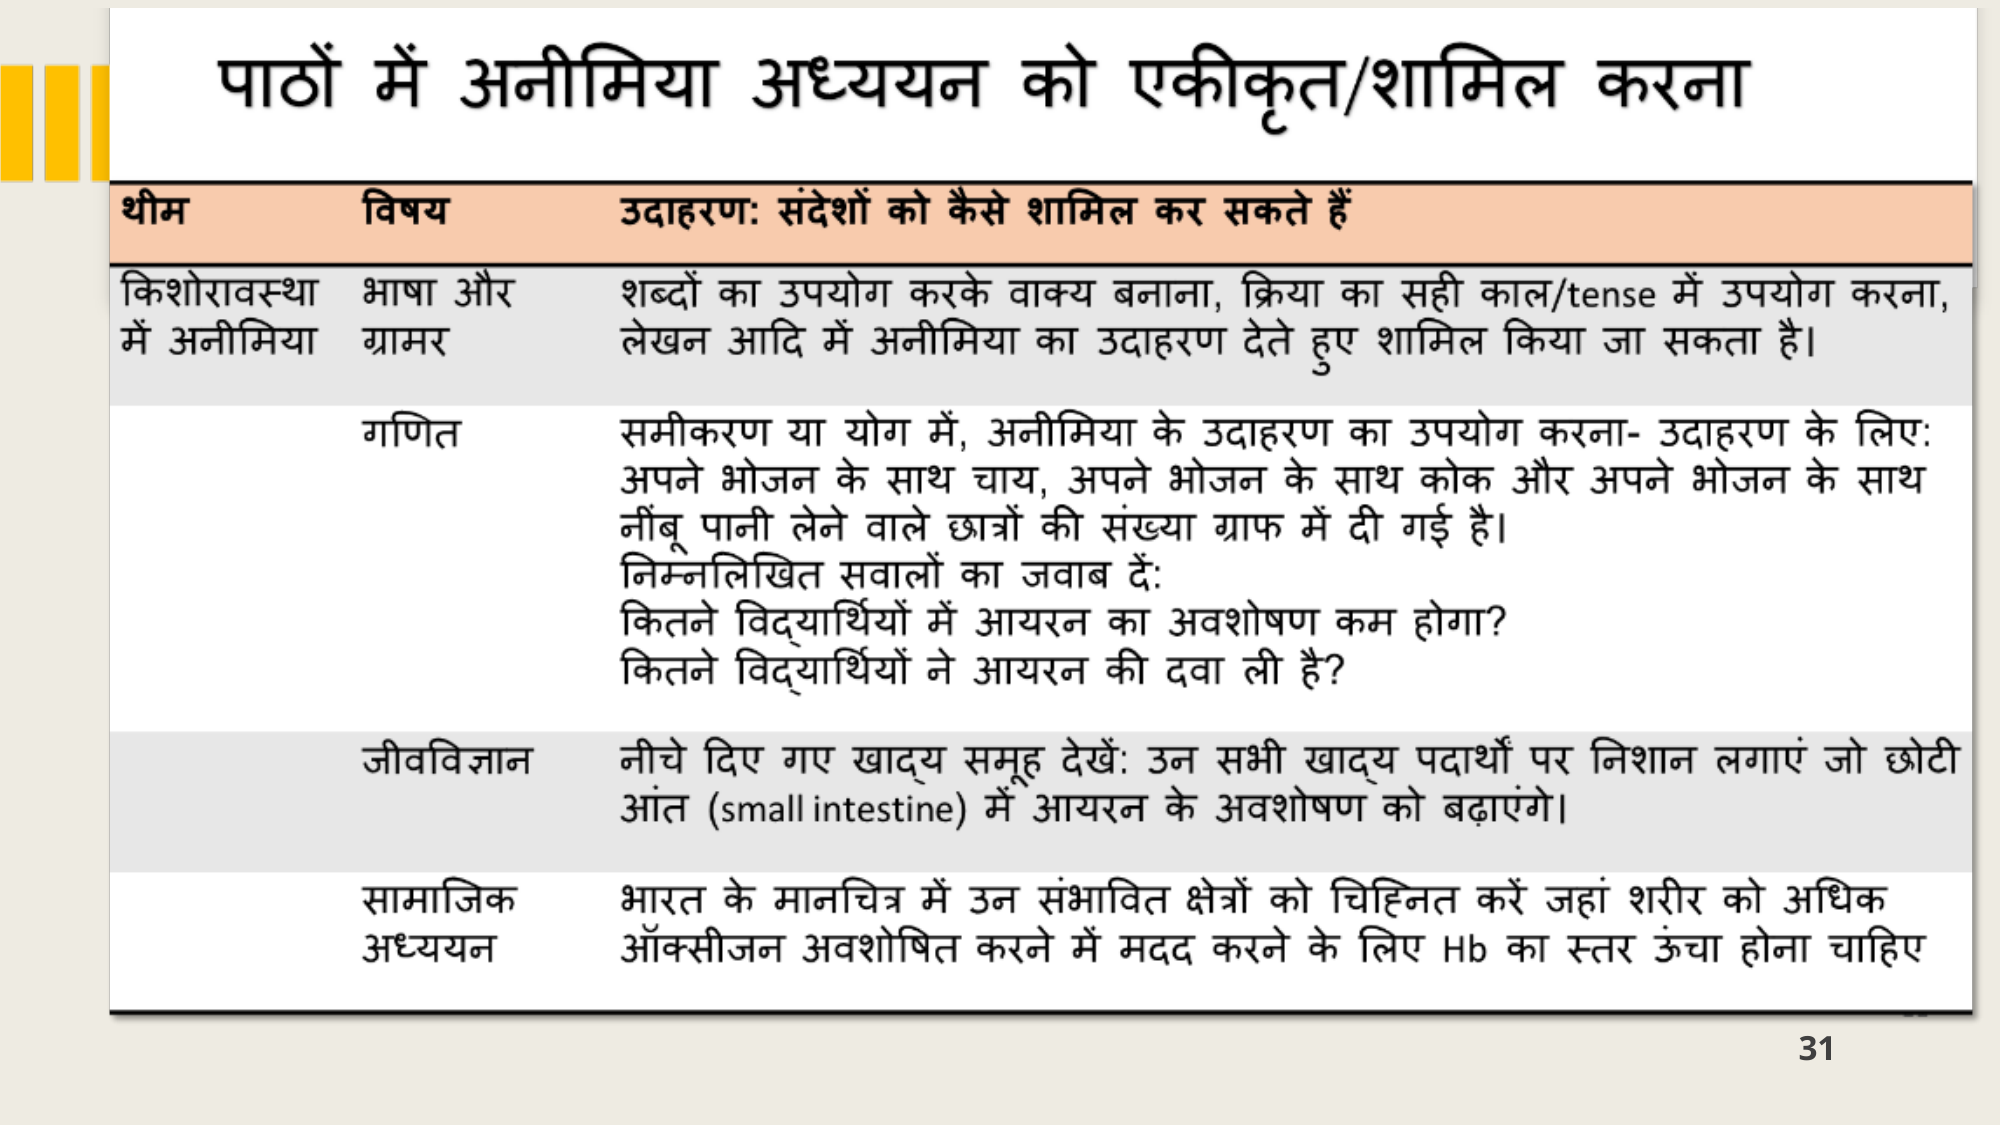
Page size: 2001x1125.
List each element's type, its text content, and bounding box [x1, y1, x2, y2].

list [0, 7, 2000, 1041]
slide_number 31 [1780, 1041, 1976, 1088]
